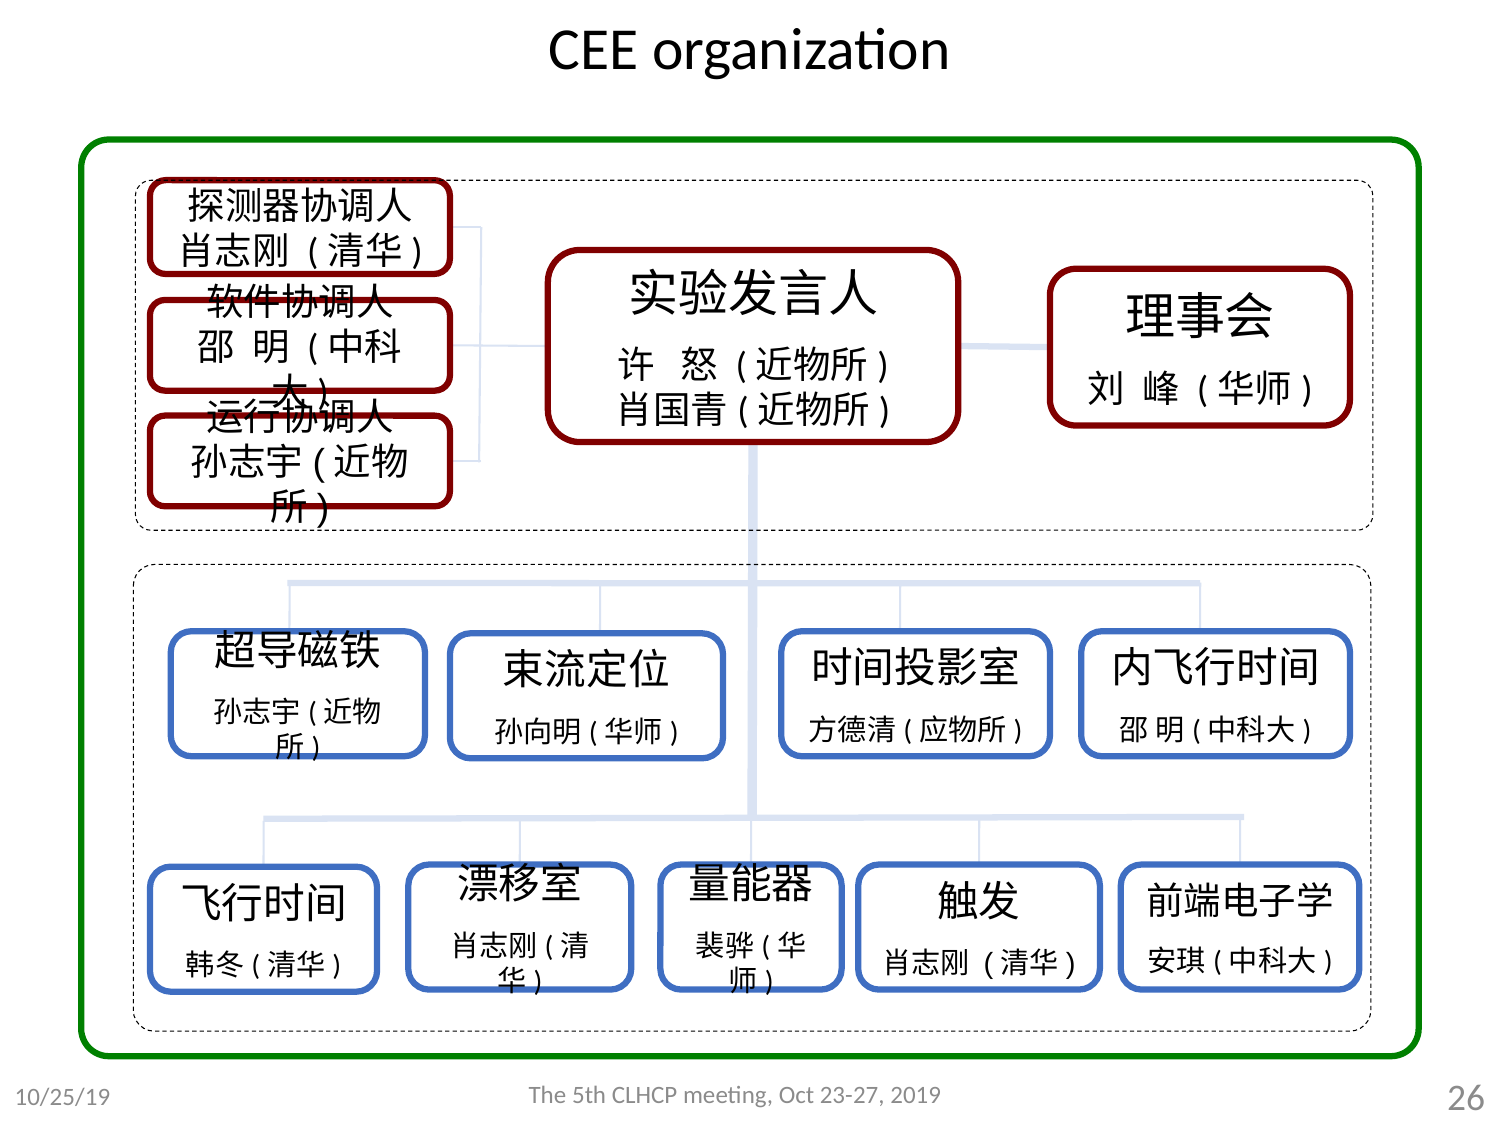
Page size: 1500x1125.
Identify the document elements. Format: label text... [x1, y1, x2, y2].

slide_number 26 [1162, 1065, 1500, 1125]
text_box 量能器 裴骅(华师) [659, 863, 843, 991]
text_box [134, 179, 1374, 531]
text_box [132, 563, 1372, 1032]
title CEE organization [0, 10, 1500, 91]
text_box 触发 肖志刚 (清华) [857, 863, 1101, 991]
footer The 5th CLHCP meeting, Oct 23-27, 2019 [378, 1064, 1099, 1124]
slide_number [0, 1065, 337, 1125]
text_box [80, 138, 1420, 1057]
